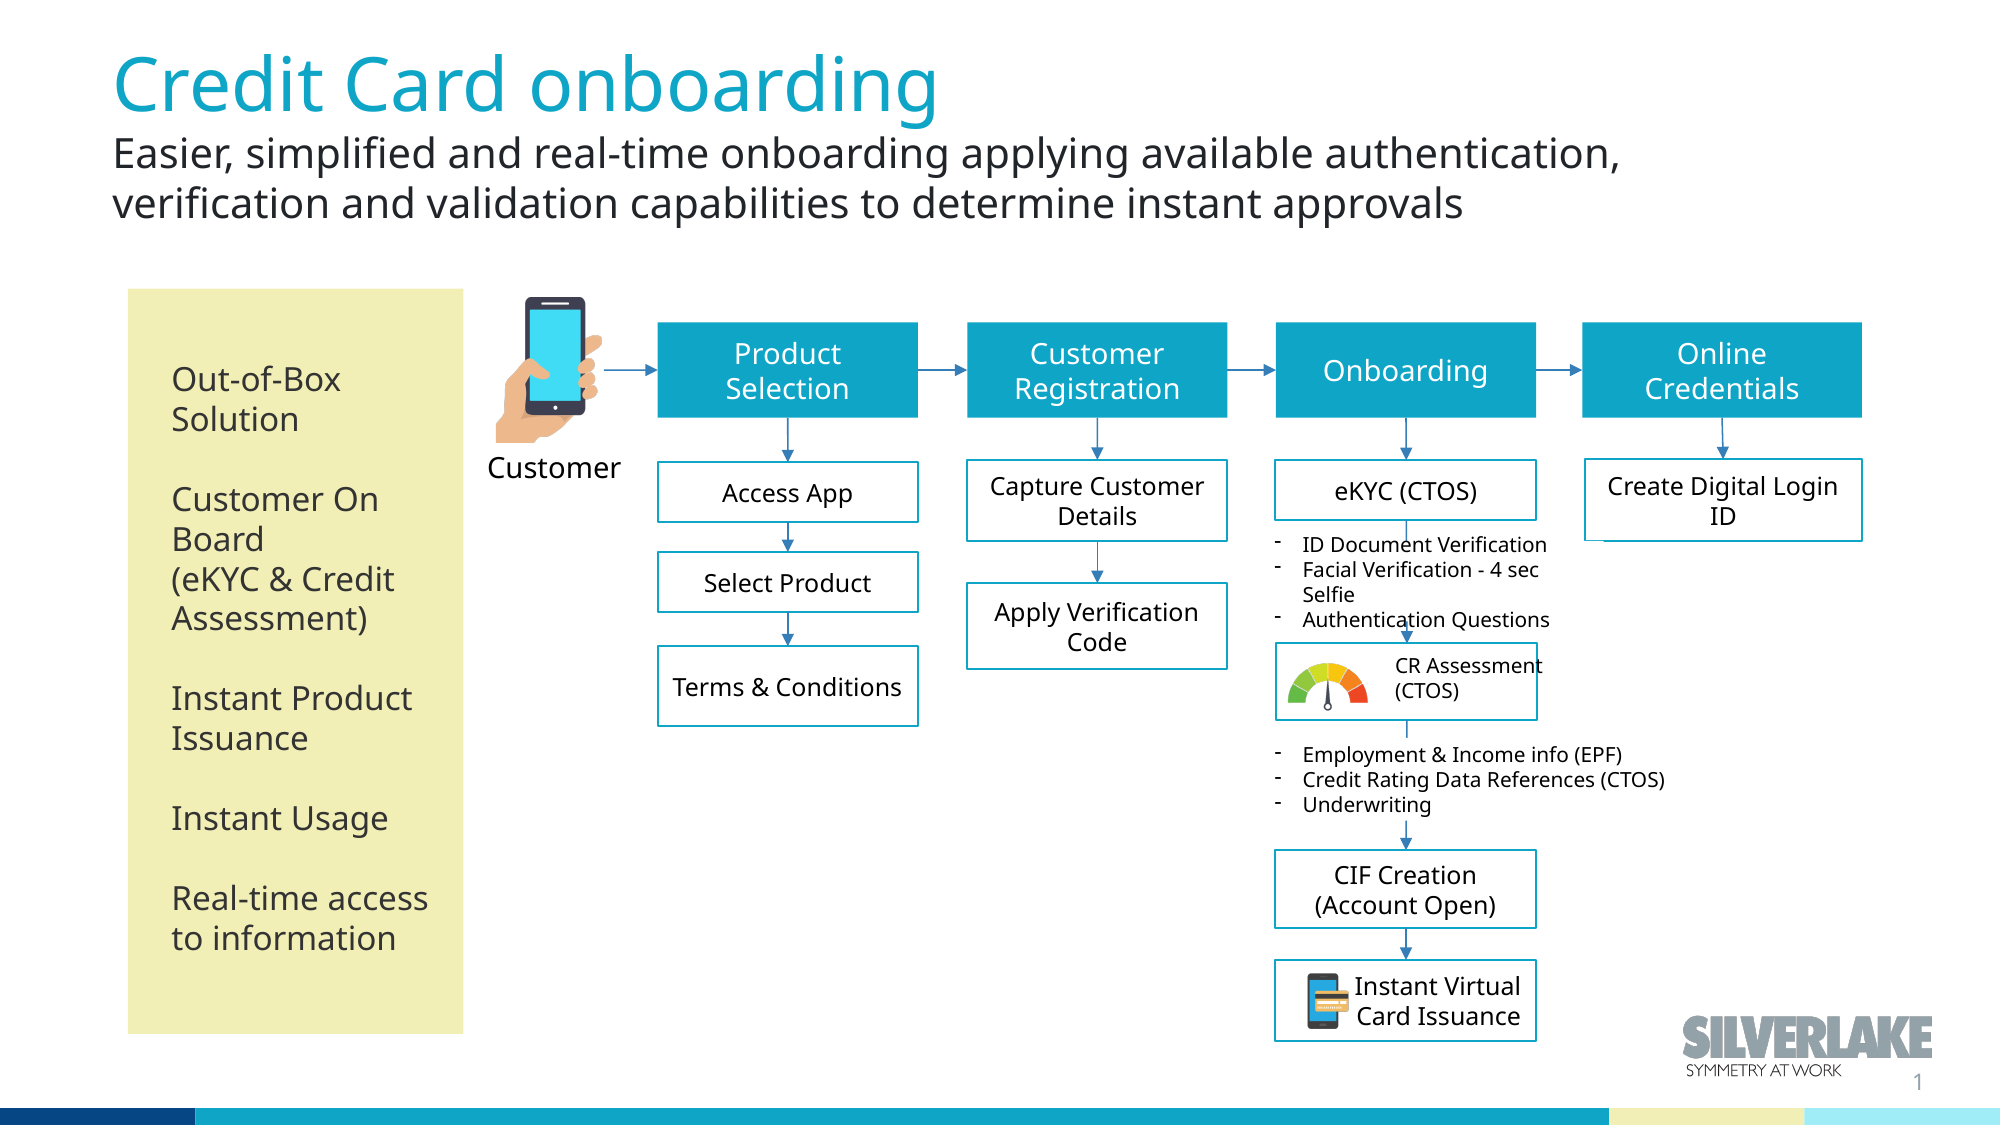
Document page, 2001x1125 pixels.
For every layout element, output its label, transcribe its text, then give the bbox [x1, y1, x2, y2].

text_box Customer [472, 442, 637, 492]
text_box ID Document Verification Facial Verification - 4 sec Selfie Authentication Questions [1412, 539, 1606, 624]
text_box Capture Customer Details [965, 458, 1229, 543]
title Credit Card onboarding [97, 40, 1864, 119]
picture [1302, 970, 1353, 1031]
picture [1282, 659, 1373, 715]
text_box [127, 288, 464, 1035]
text_box Employment & Income info (EPF) Credit Rating Data References (CTOS) Underwriting [1412, 736, 1703, 823]
text_box Onboarding [1274, 320, 1538, 420]
picture [1670, 1003, 1942, 1091]
text_box Employment & Income info (EPF) Credit Rating Data References (CTOS) Underwriting [1258, 736, 1400, 823]
text_box Apply Verification Code [964, 581, 1230, 671]
text_box Create Digital Login ID [1583, 457, 1864, 543]
text_box Customer Registration [965, 320, 1229, 420]
text_box [1274, 641, 1539, 722]
text_box CIF Creation (Account Open) [1273, 848, 1538, 931]
text_box Terms & Conditions [656, 644, 920, 728]
text_box Select Product [656, 550, 920, 614]
text_box Instant Virtual Card Issuance [1273, 958, 1538, 1043]
text_box Online Credentials [1580, 320, 1864, 420]
text_box CR Assessment (CTOS) [1380, 644, 1604, 710]
picture [495, 297, 603, 443]
text_box Easier, simplified and real-time onboarding applying available authentication, verification and validation capabilities to determine instant approvals [97, 119, 1864, 235]
text_box eKYC (CTOS) [1273, 458, 1538, 522]
text_box ID Document Verification Facial Verification - 4 sec Selfie Authentication Questions [1258, 539, 1400, 624]
text_box Access App [656, 460, 920, 524]
text_box Product Selection [656, 320, 920, 420]
